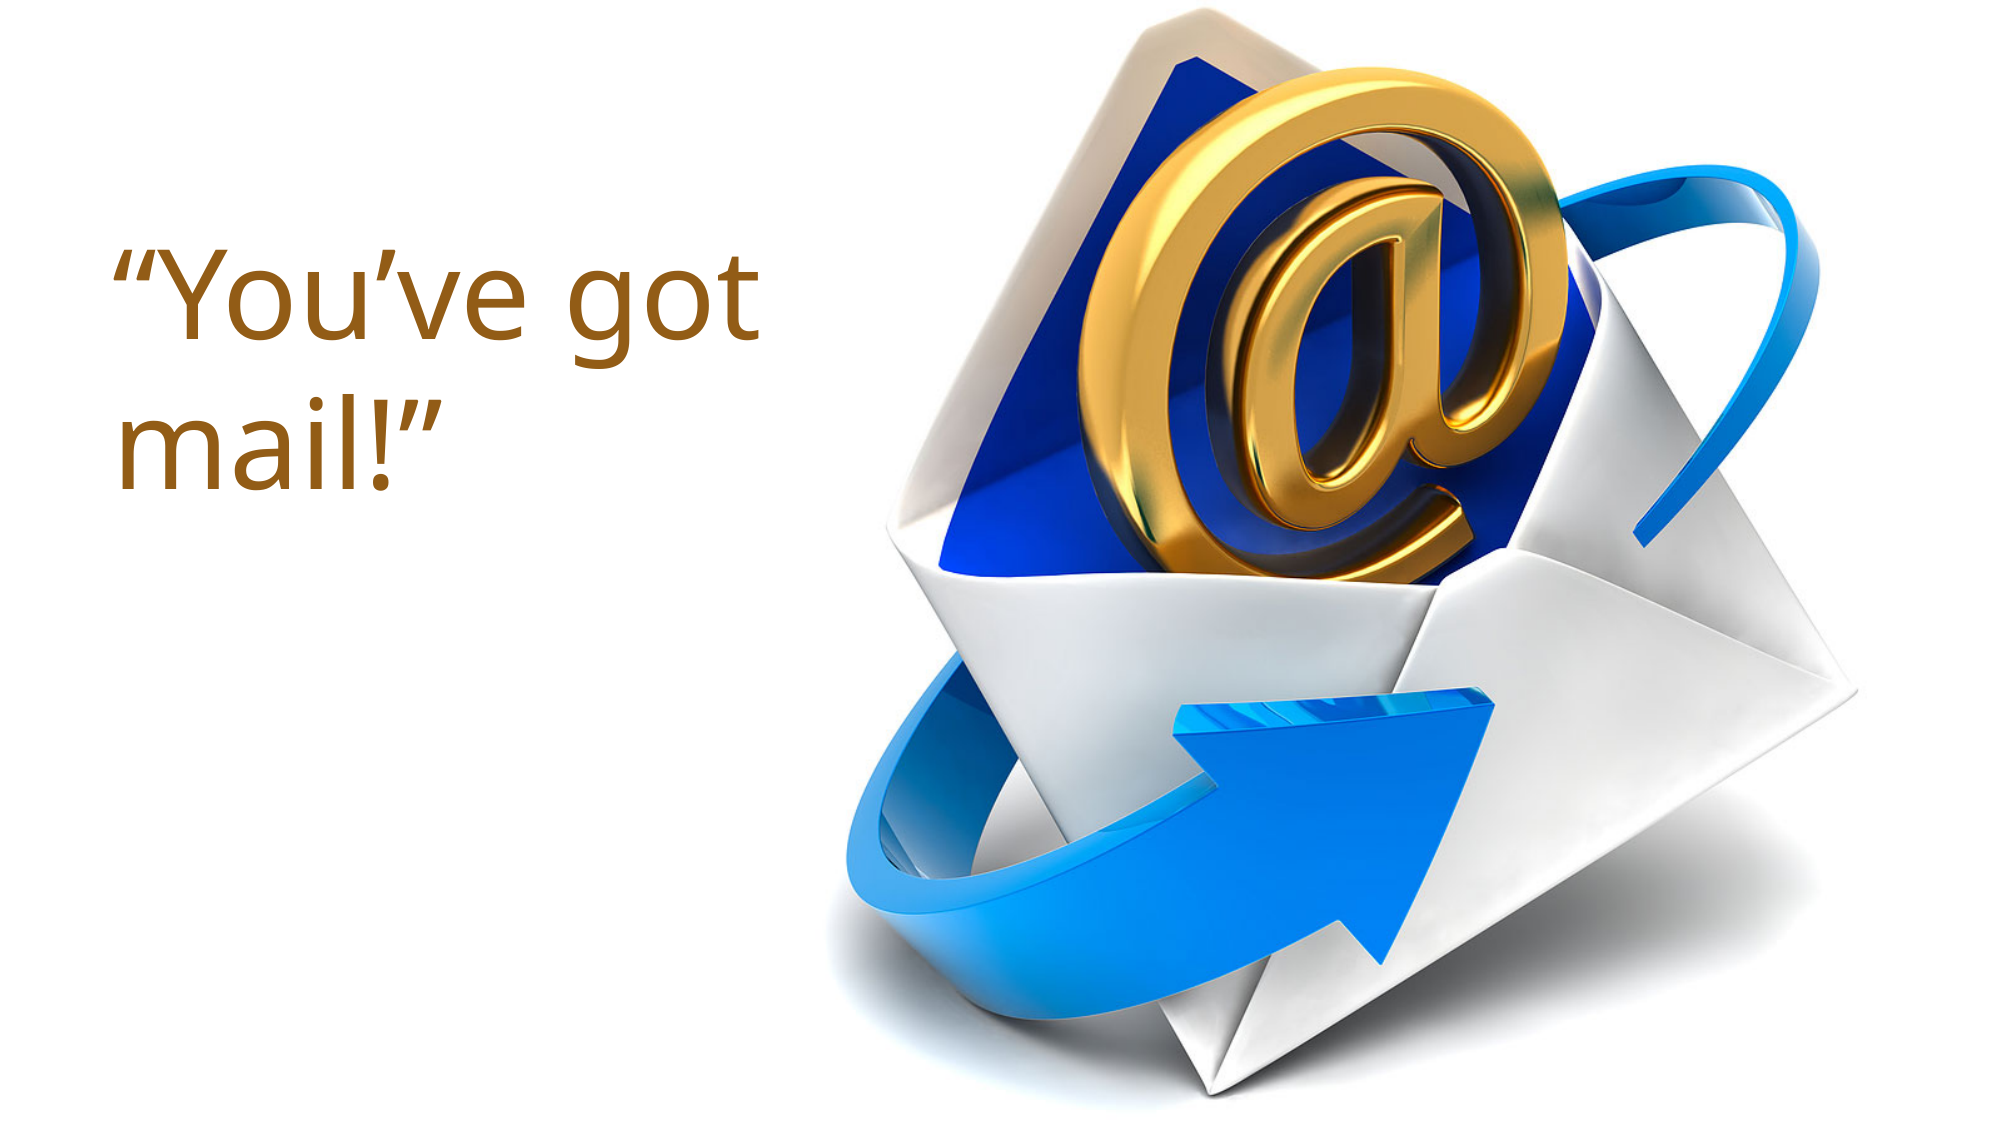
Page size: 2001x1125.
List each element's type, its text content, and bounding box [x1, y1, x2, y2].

text_box “You’ve got mail!” [98, 207, 776, 523]
picture [776, 0, 1902, 1125]
